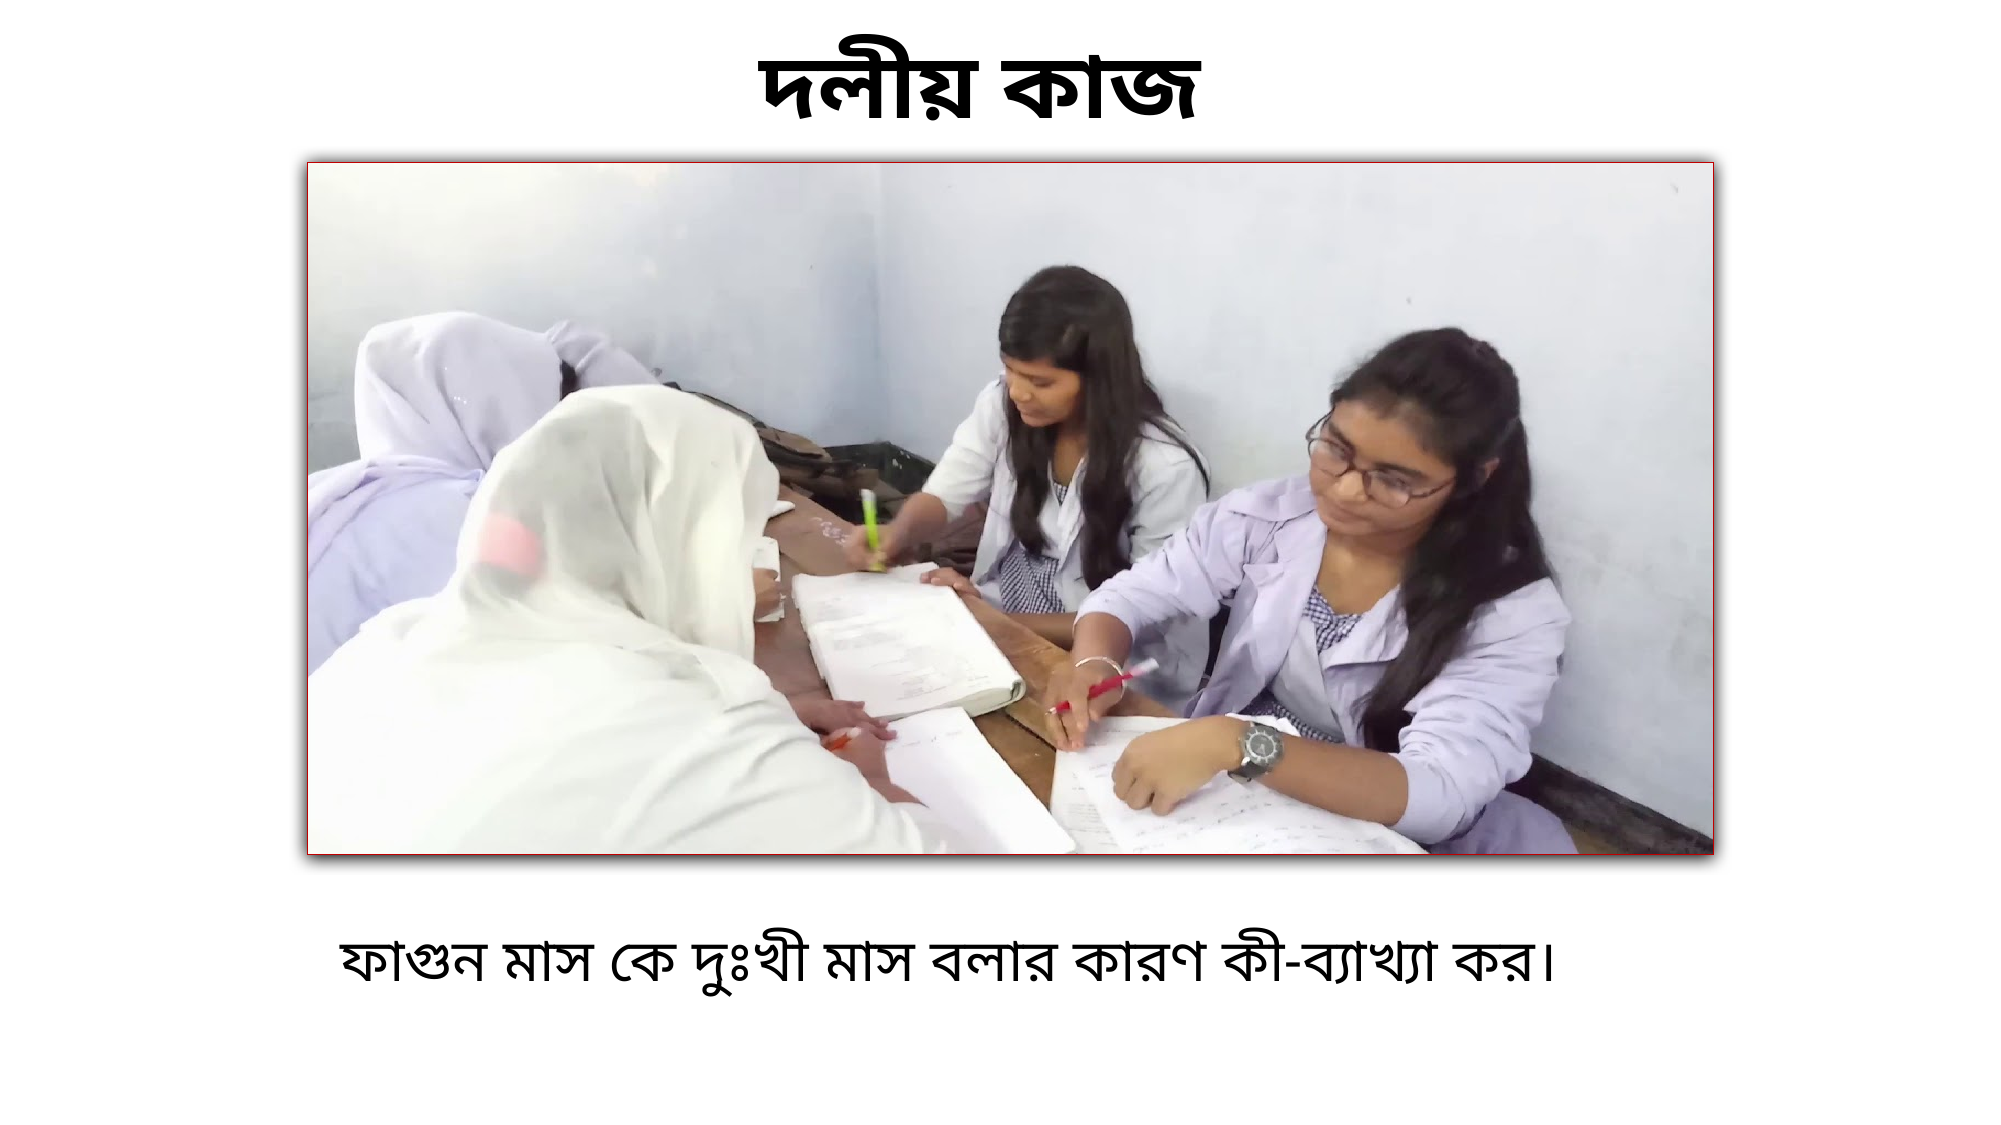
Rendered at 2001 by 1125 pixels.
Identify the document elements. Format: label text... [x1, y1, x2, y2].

text_box দলীয় কাজ [745, 19, 1255, 145]
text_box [306, 162, 1714, 1002]
